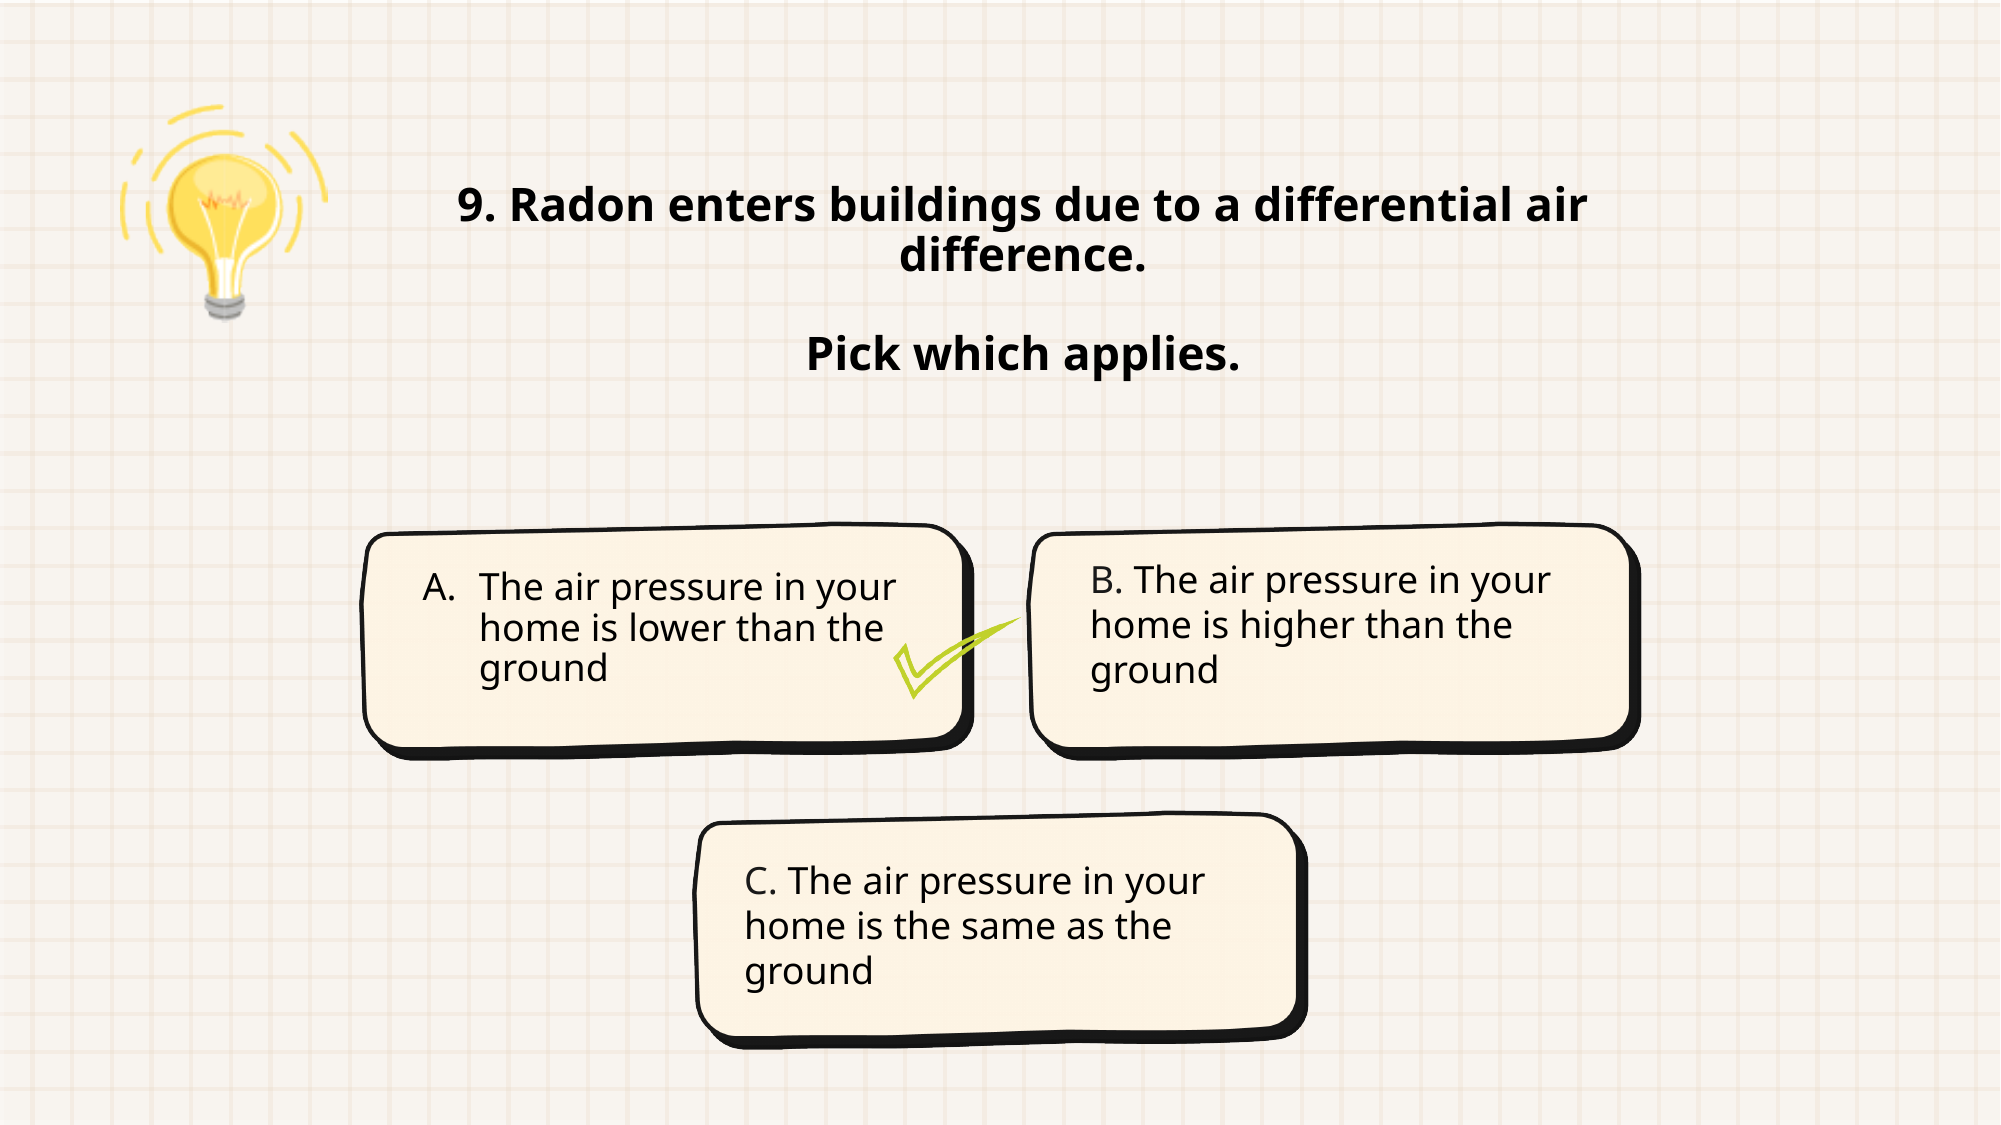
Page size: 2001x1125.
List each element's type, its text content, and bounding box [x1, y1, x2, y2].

picture [0, 0, 2001, 1125]
title 9. Radon enters buildings due to a differential air difference. Pick which applies. [328, 172, 1719, 390]
